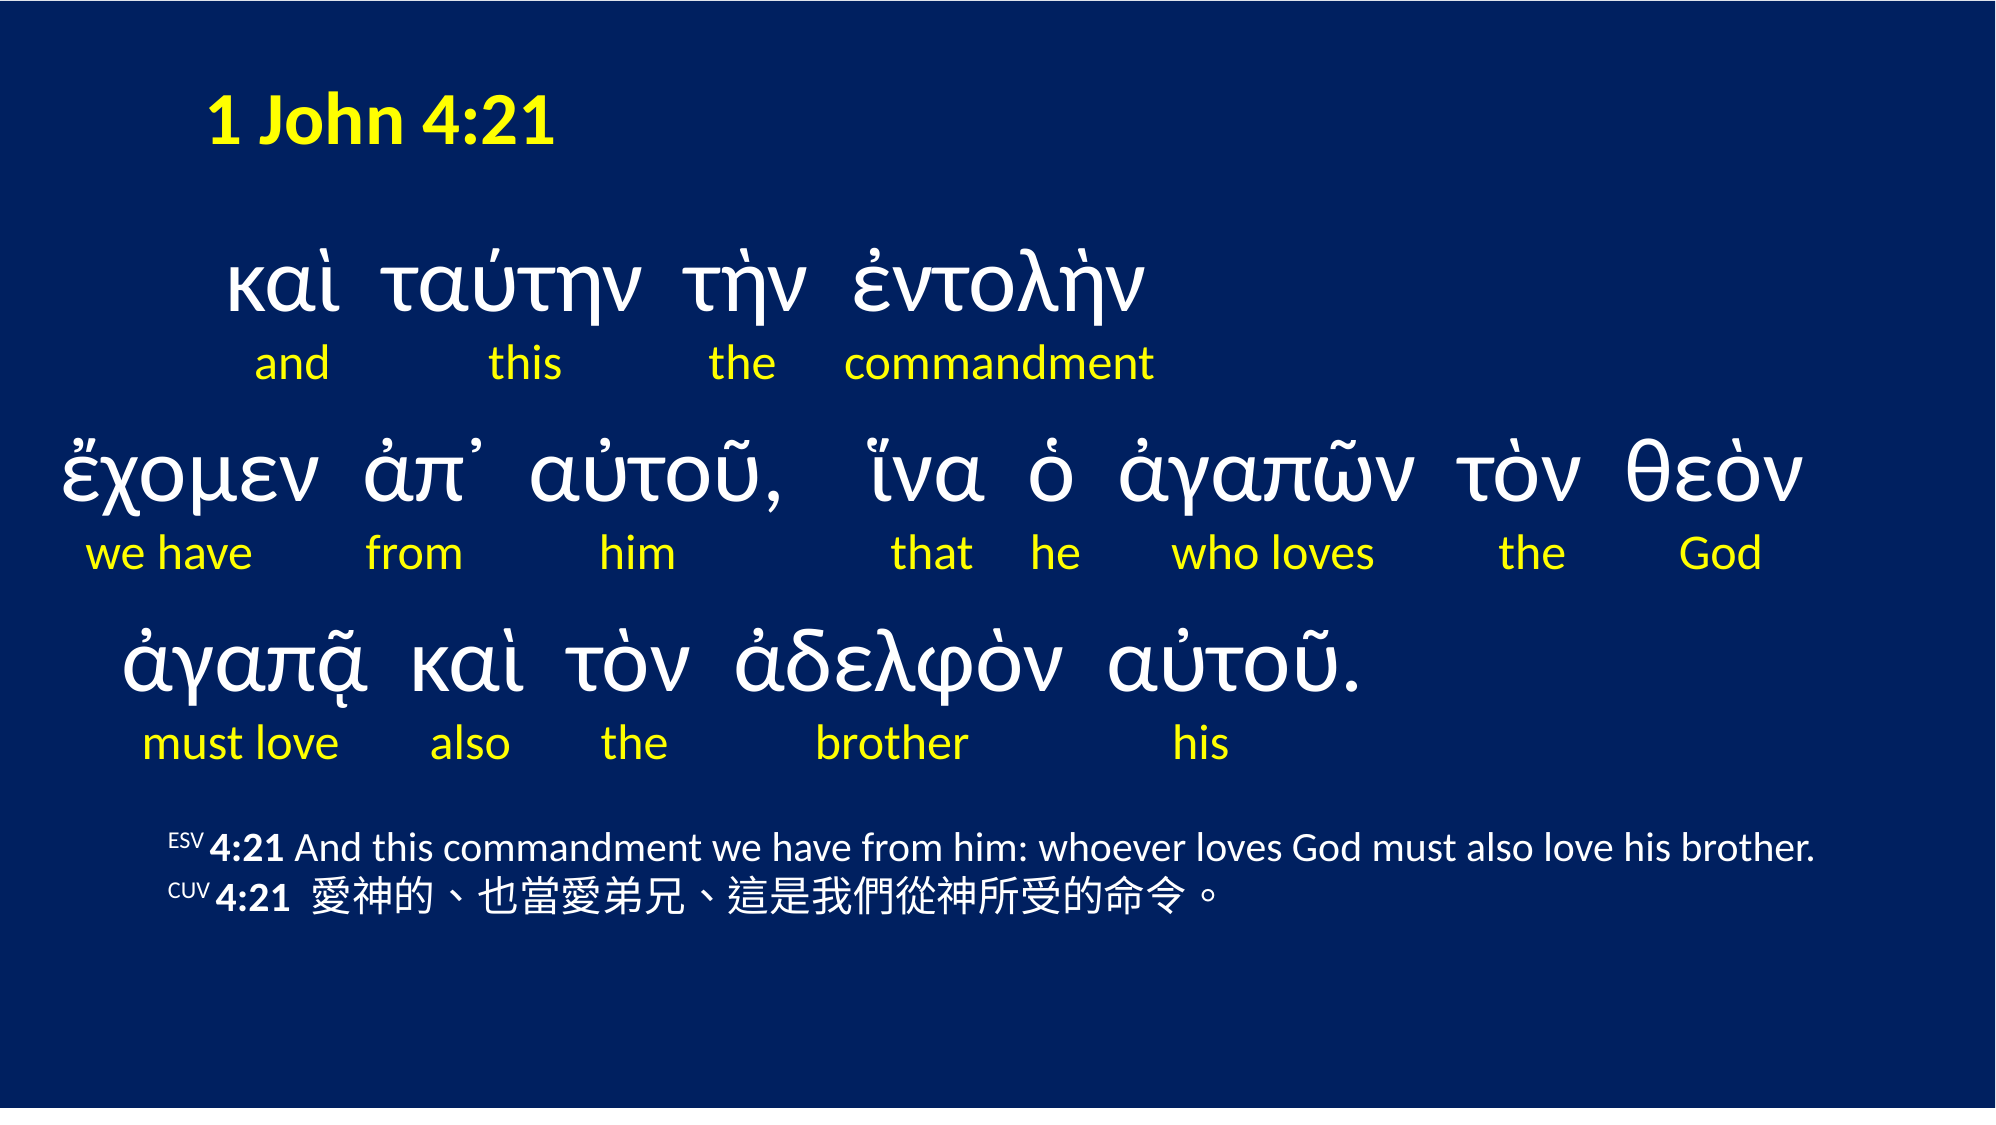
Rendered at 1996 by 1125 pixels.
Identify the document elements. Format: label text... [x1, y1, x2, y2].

text_box 1 John 4:21 καὶ ταύτην τὴν ἐντολὴν and this the commandment ἔχομεν ἀπ᾽ αὐτοῦ, ἵνα ὁ ἀγαπῶν τὸν θεὸν we have from him that he who loves the God ἀγαπᾷ καὶ τὸν ἀδελφὸν αὐτοῦ. must love also the brother his ESV 4:21 And this commandment we have from him: whoever loves God must also love his brother. CUV 4:21 愛神的、也當愛弟兄、這是我們從神所受的命令。 [0, 0, 1996, 1108]
